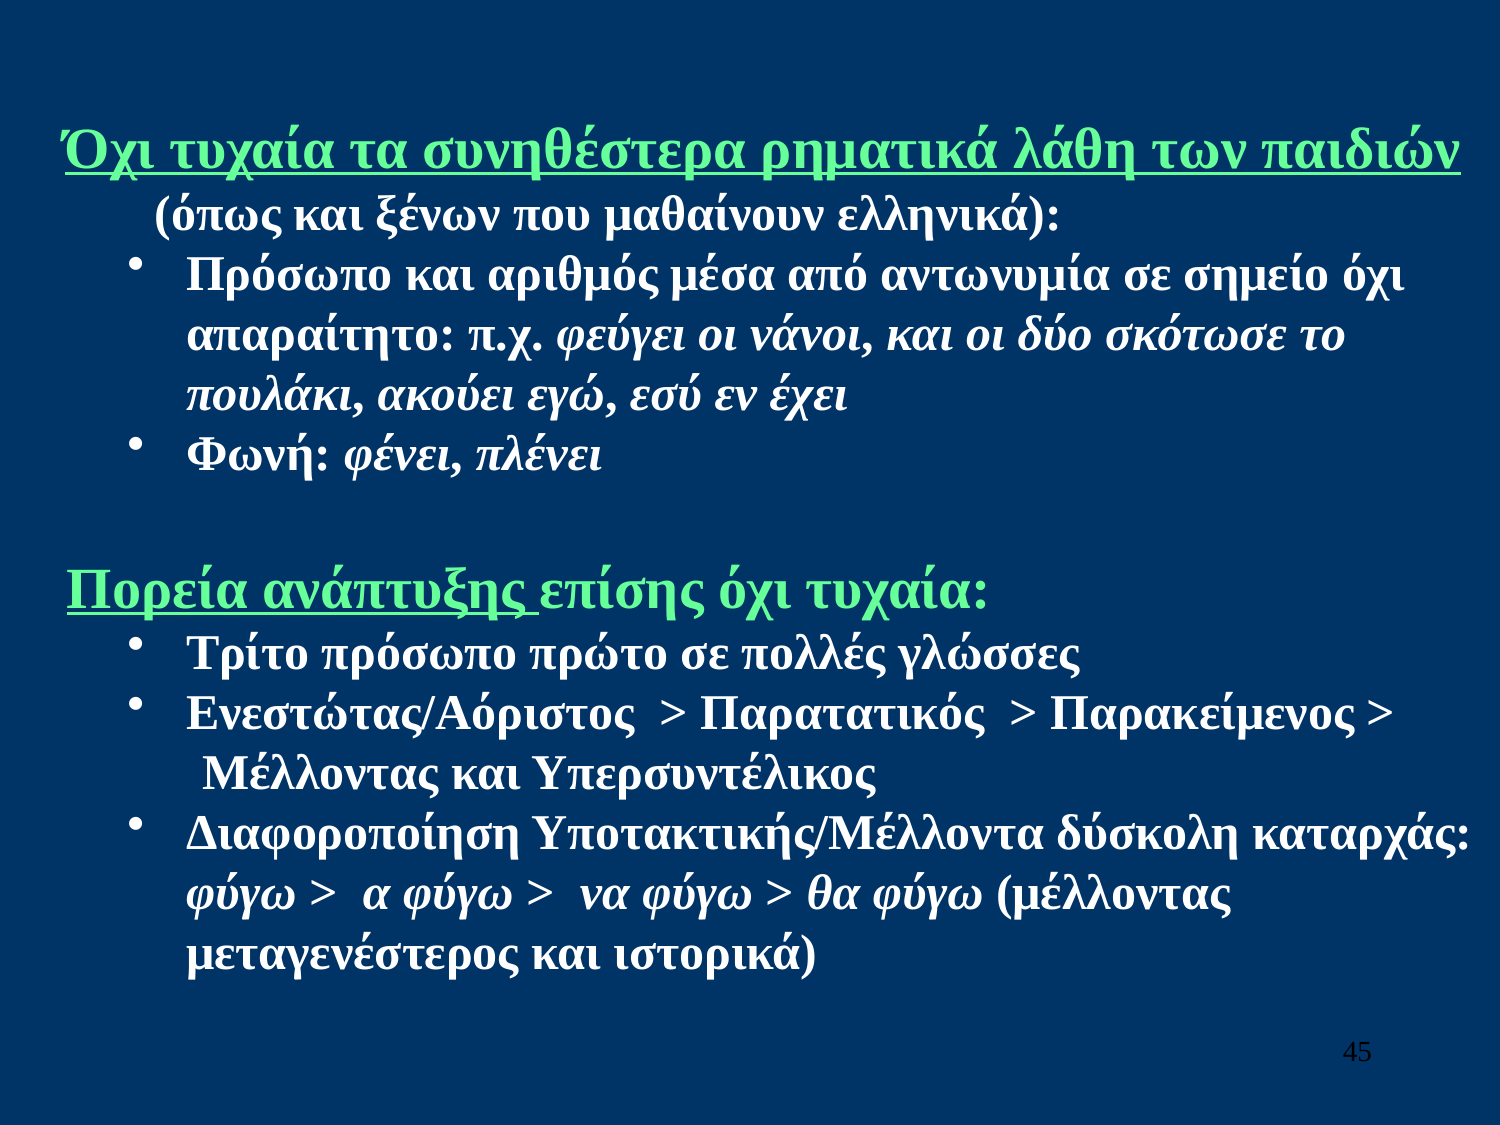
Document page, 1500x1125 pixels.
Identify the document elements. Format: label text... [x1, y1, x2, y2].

slide_number 45 [1074, 1048, 1388, 1101]
text_box Όχι τυχαία τα συνηθέστερα ρηματικά λάθη των παιδιών (όπως και ξένων που μαθαίνουν ελληνικά): Πρόσωπο και αριθμός μέσα από αντωνυμία σε σημείο όχι απαραίτητο: π.χ. φεύγει οι νάνοι, και οι δύο σκότωσε το πουλάκι, ακούει εγώ, εσύ εν έχει Φωνή: φένει, πλένει Πορεία ανάπτυξης επίσης όχι τυχαία: Τρίτο πρόσωπο πρώτο σε πολλές γλώσσες Ενεστώτας/Αόριστος > Παρατατικός > Παρακείμενος > Μέλλοντας και Υπερσυντέλικος Διαφοροποίηση Υποτακτικής/Μέλλοντα δύσκολη καταρχάς: φύγω > α φύγω > να φύγω > θα φύγω (μέλλοντας μεταγενέστερος και ιστορικά) [37, 42, 1500, 1048]
